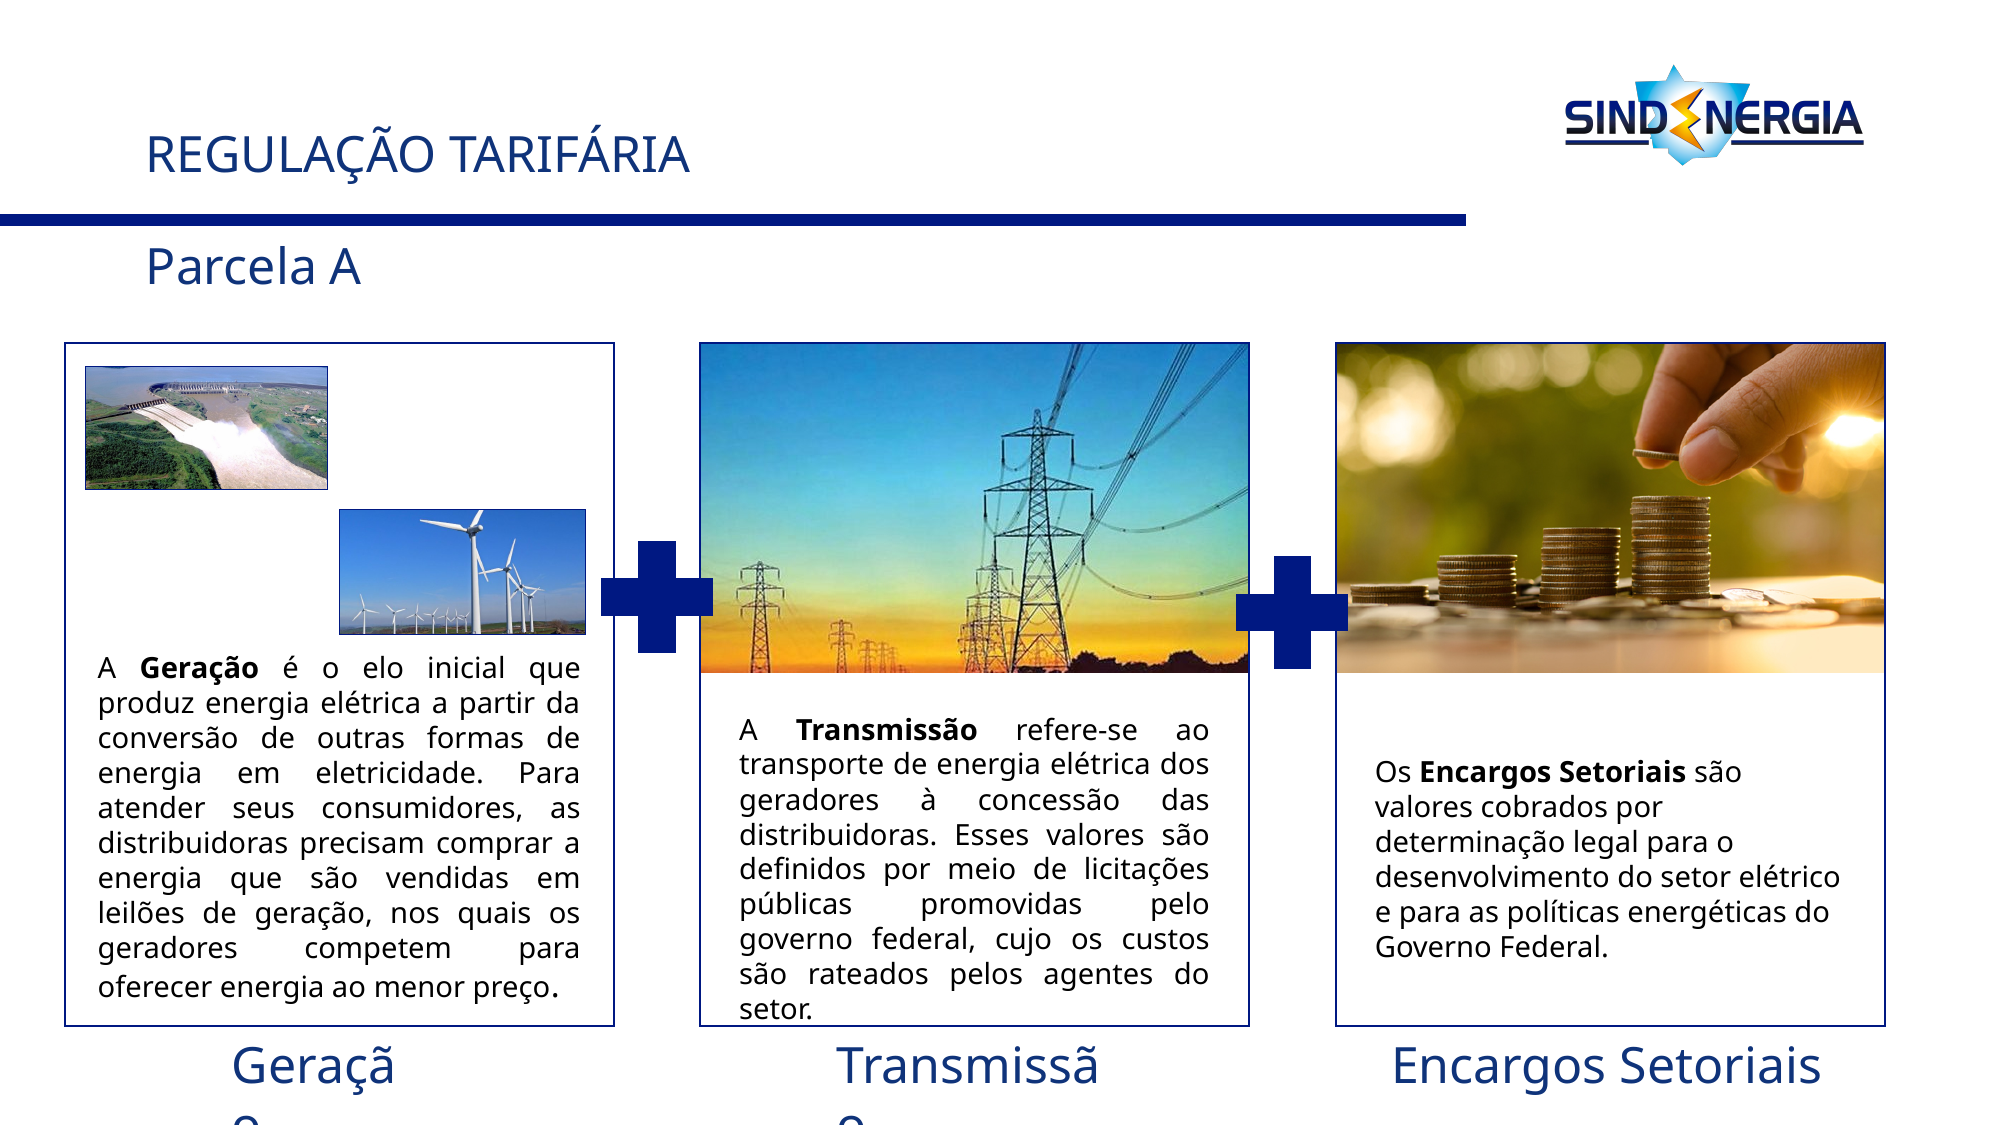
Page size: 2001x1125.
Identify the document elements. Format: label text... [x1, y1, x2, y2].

text_box Encargos Setoriais [1376, 1025, 1845, 1101]
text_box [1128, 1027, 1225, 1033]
text_box Parcela A [130, 226, 1466, 302]
picture [339, 509, 586, 635]
picture [1335, 342, 1885, 673]
text_box REGULAÇÃO TARIFÁRIA [130, 115, 1466, 190]
text_box Geração [217, 1025, 438, 1125]
picture [1543, 29, 1886, 201]
picture [700, 343, 1250, 673]
text_box [1250, 556, 1335, 669]
picture [85, 366, 328, 490]
text_box [699, 616, 1250, 1027]
text_box [601, 541, 700, 653]
text_box [64, 342, 615, 1027]
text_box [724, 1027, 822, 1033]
text_box [1335, 342, 1886, 1027]
text_box Transmissão [822, 1025, 1128, 1125]
